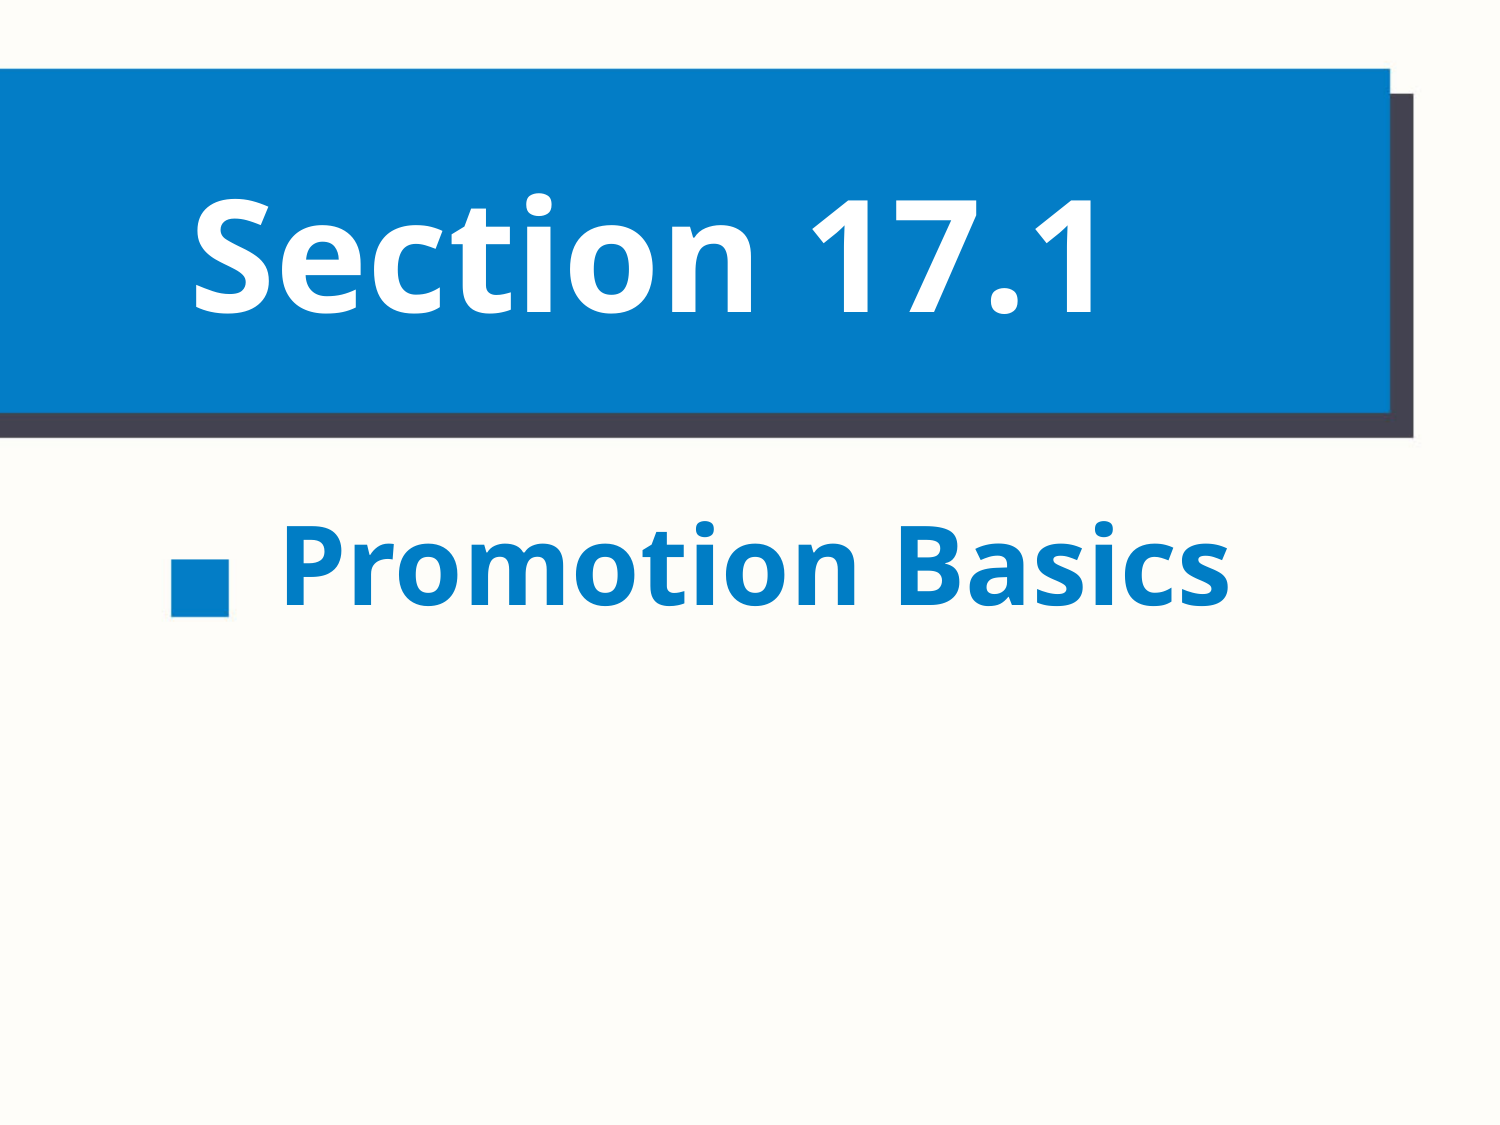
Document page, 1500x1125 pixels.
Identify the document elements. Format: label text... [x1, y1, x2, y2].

title Section 17.1 [174, 99, 1350, 400]
list Promotion Basics [262, 487, 1450, 1063]
picture [0, 0, 1500, 1125]
